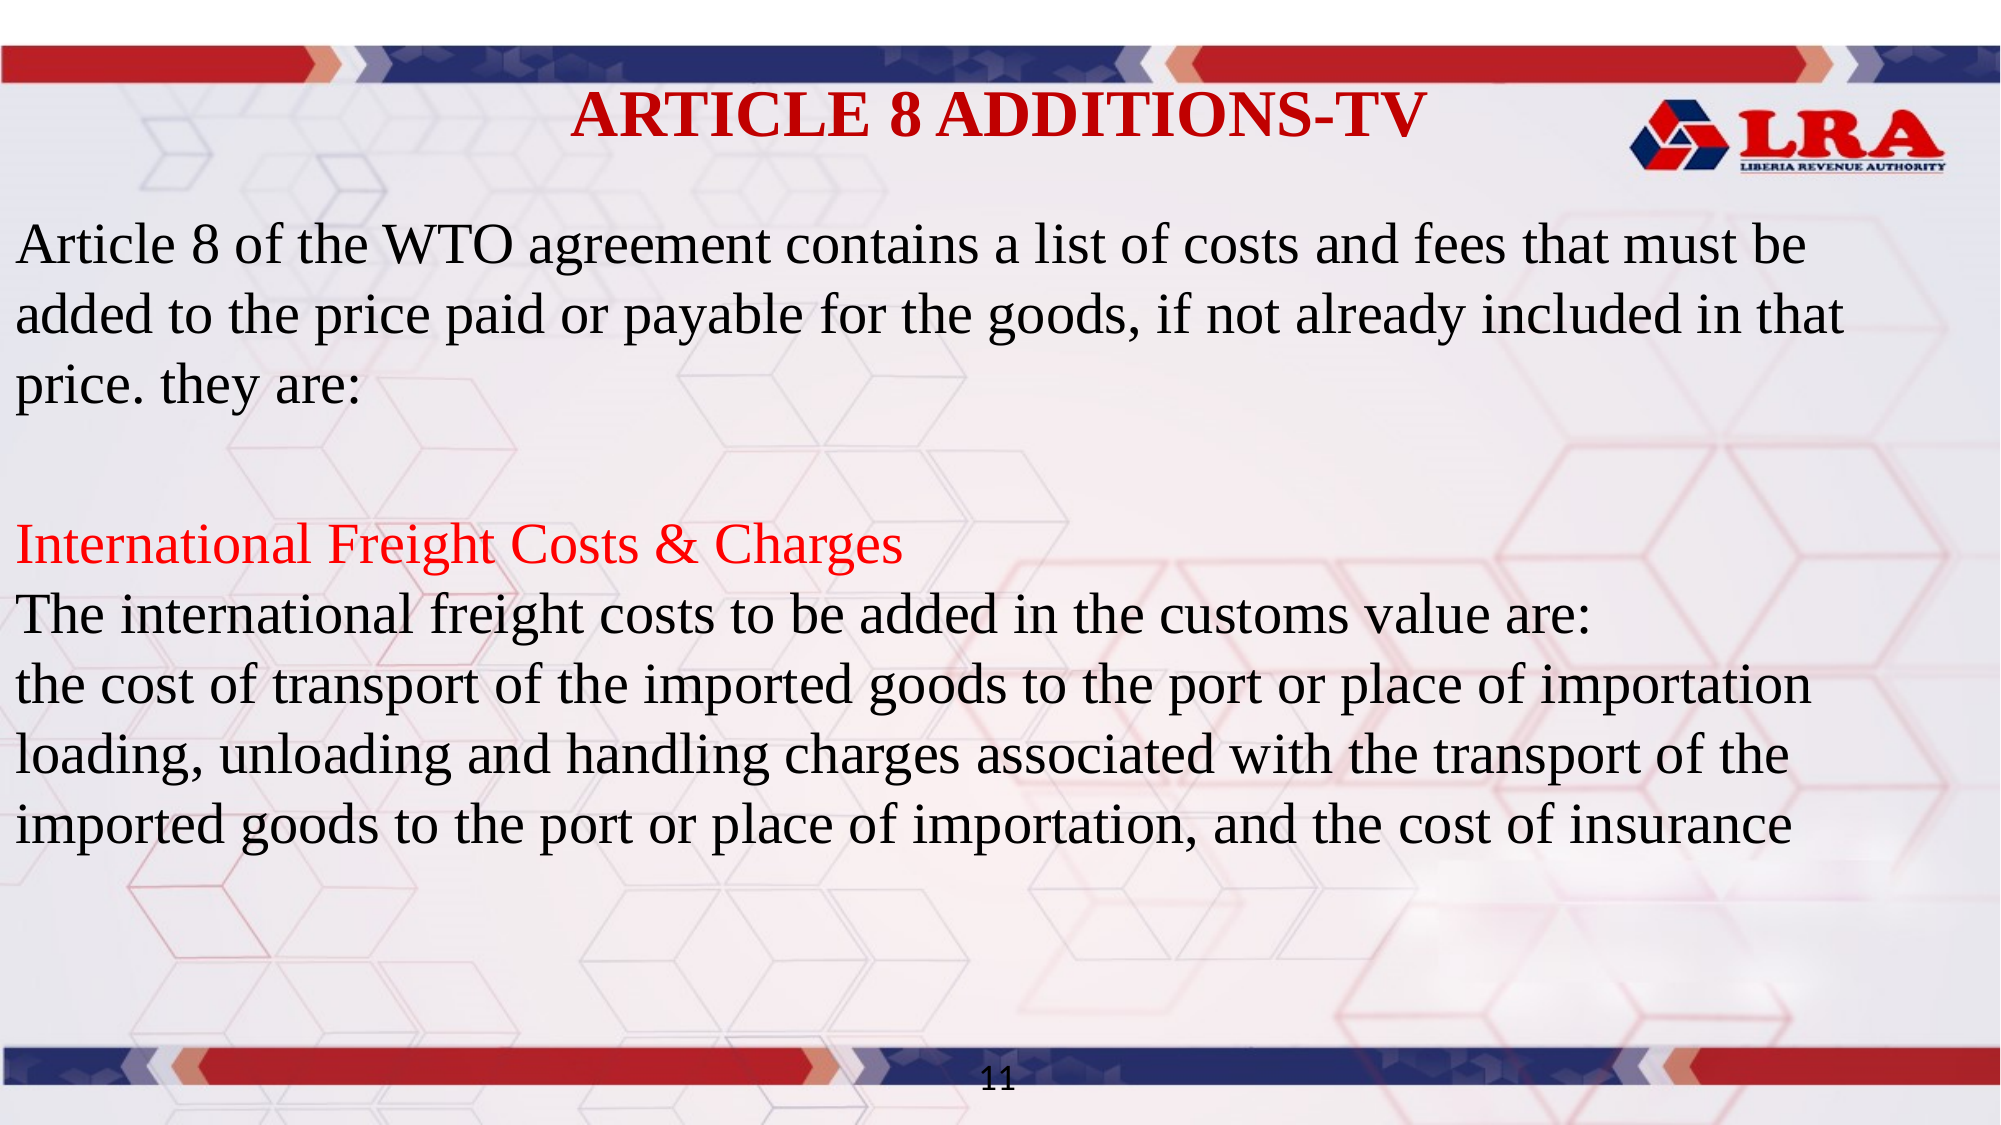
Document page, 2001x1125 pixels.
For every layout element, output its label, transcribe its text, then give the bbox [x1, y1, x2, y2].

text_box 11 [963, 1045, 1044, 1106]
list Article 8 of the WTO agreement contains a list of costs and fees that must be added to the price paid or payable for the goods, if not already included in that price. they are: International Freight Costs & Charges The international freight costs to be added in the customs value are: the cost of transport of the imported goods to the port or place of importation loading, unloading and handling charges associated with the transport of the imported goods to the port or place of importation, and the cost of insurance [0, 197, 1962, 1046]
picture [0, 0, 2001, 1125]
title ARTICLE 8 ADDITIONS-TV [0, 59, 2000, 170]
